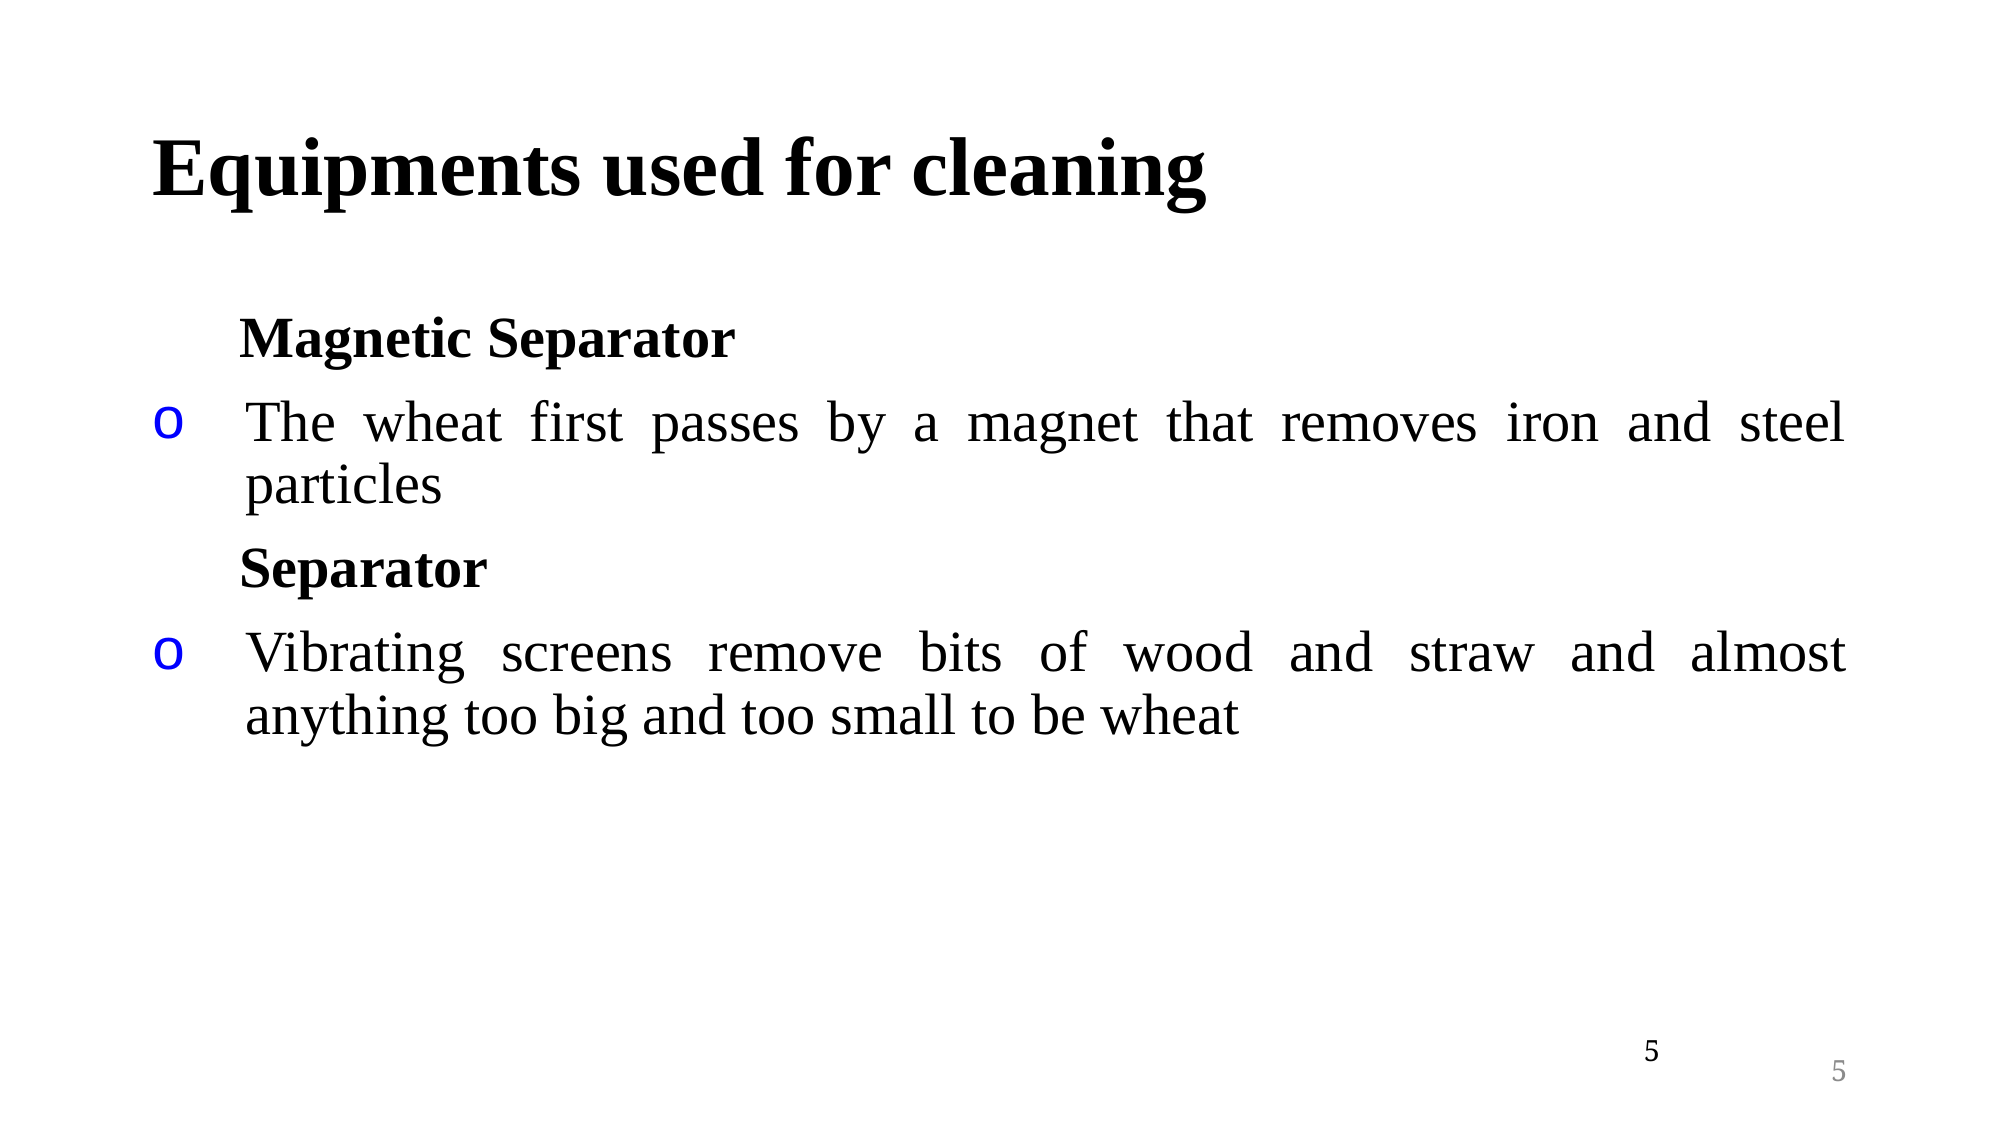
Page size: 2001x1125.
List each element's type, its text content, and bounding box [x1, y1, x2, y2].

slide_number 5 [1675, 1042, 1863, 1103]
text_box 5 [1325, 1024, 1675, 1103]
title Equipments used for cleaning [137, 59, 1863, 278]
list Magnetic Separator The wheat first passes by a magnet that removes iron and steel particles Separator Vibrating screens remove bits of wood and straw and almost anything too big and too small to be wheat [137, 299, 1863, 1014]
